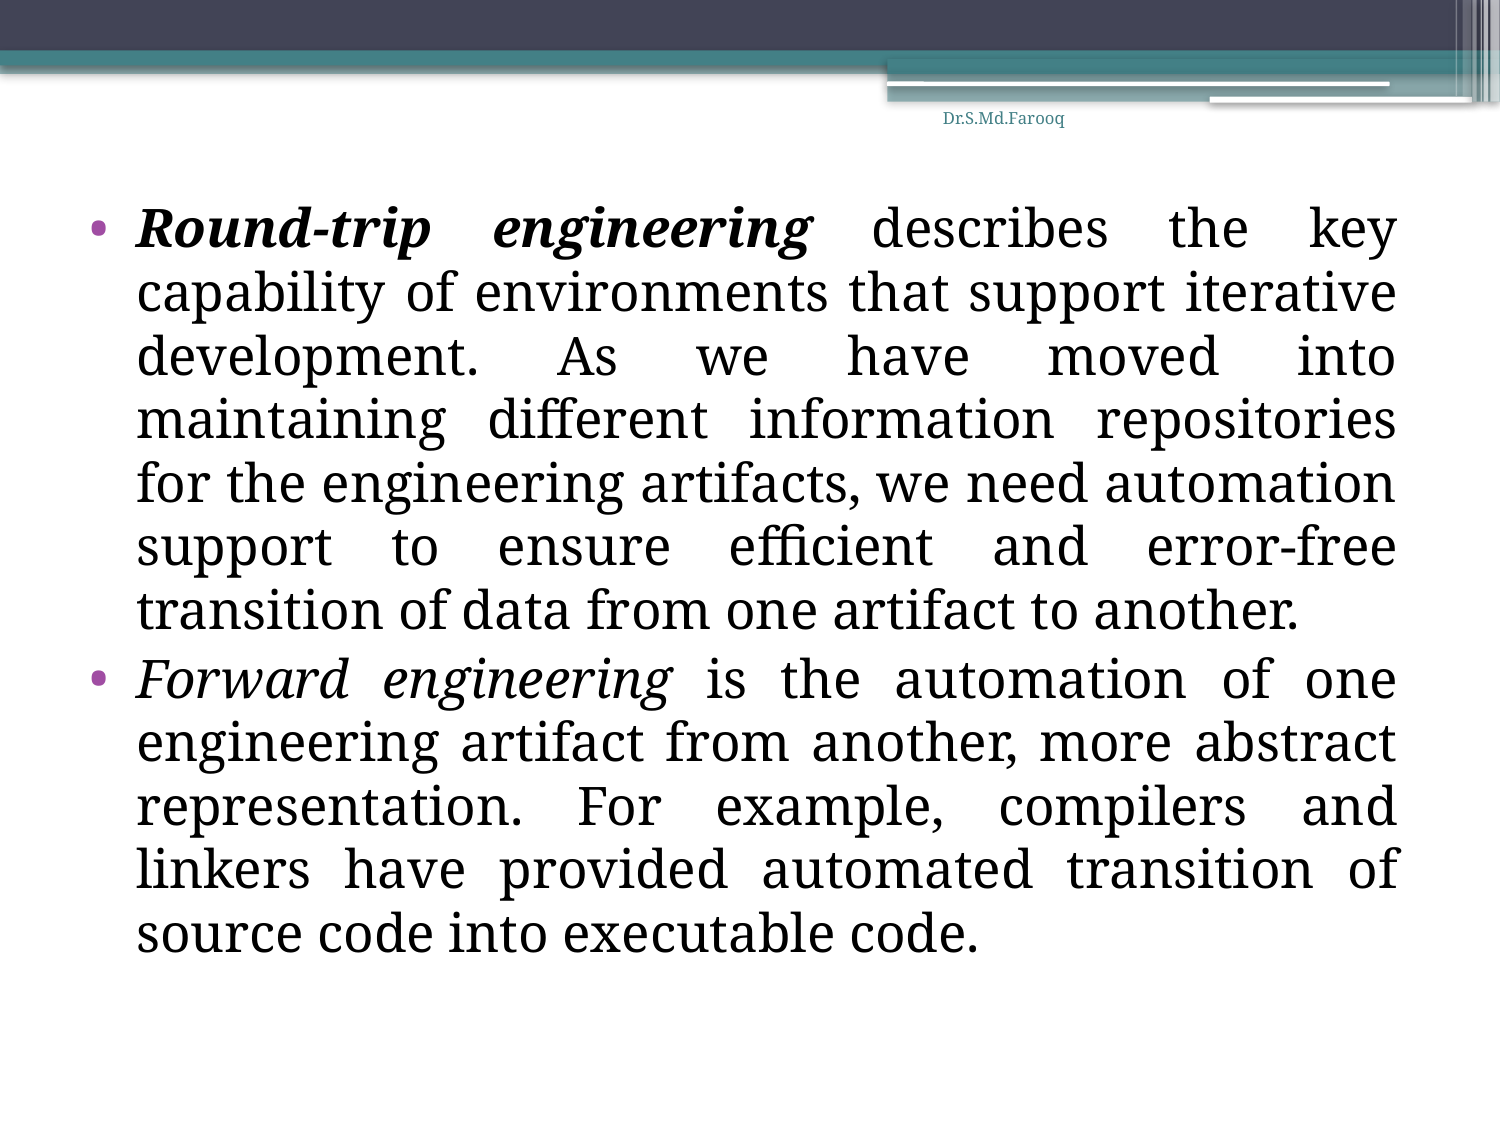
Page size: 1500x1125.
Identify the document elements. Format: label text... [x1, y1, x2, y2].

list Round-trip engineering describes the key capability of environments that support iterative development. As we have moved into maintaining different information repositories for the engineering artifacts, we need automation support to ensure efficient and error-free transition of data from one artifact to another. Forward engineering is the automation of one engineering artifact from another, more abstract representation. For example, compilers and linkers have provided automated transition of source code into executable code. [62, 187, 1413, 988]
footer Dr.S.Md.Farooq [862, 100, 1080, 176]
